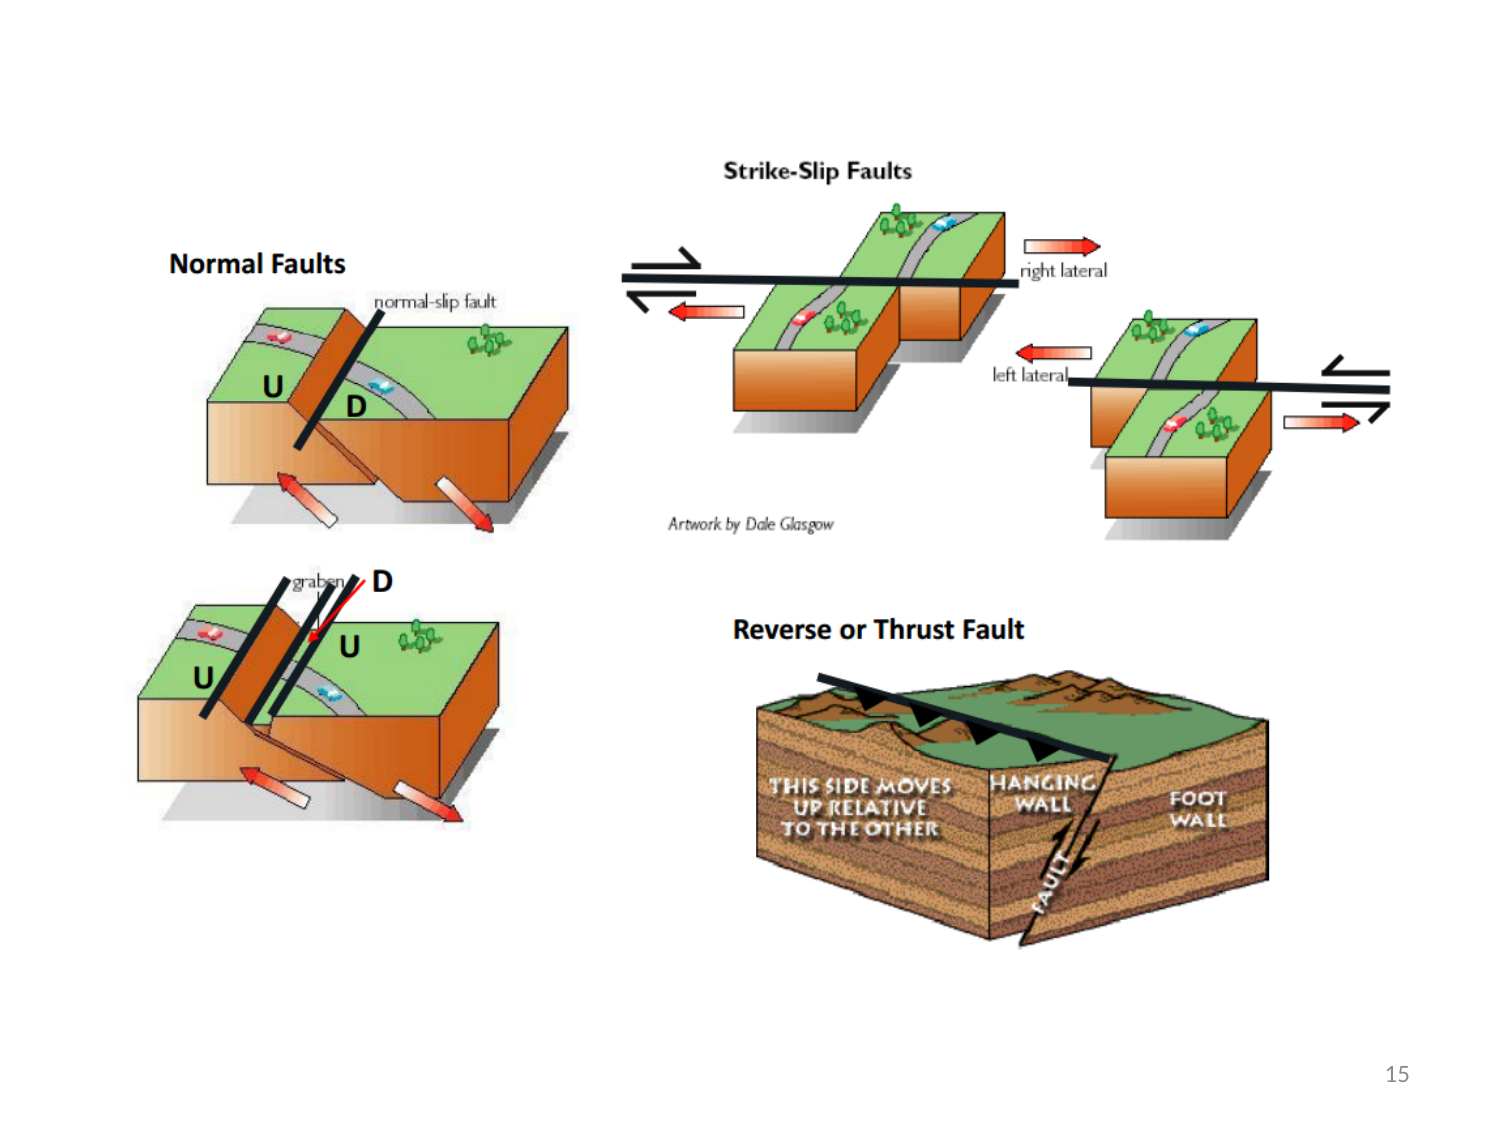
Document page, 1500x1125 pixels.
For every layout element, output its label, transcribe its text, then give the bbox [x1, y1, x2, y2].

slide_number 15 [1074, 1042, 1425, 1103]
picture [74, 124, 1405, 960]
